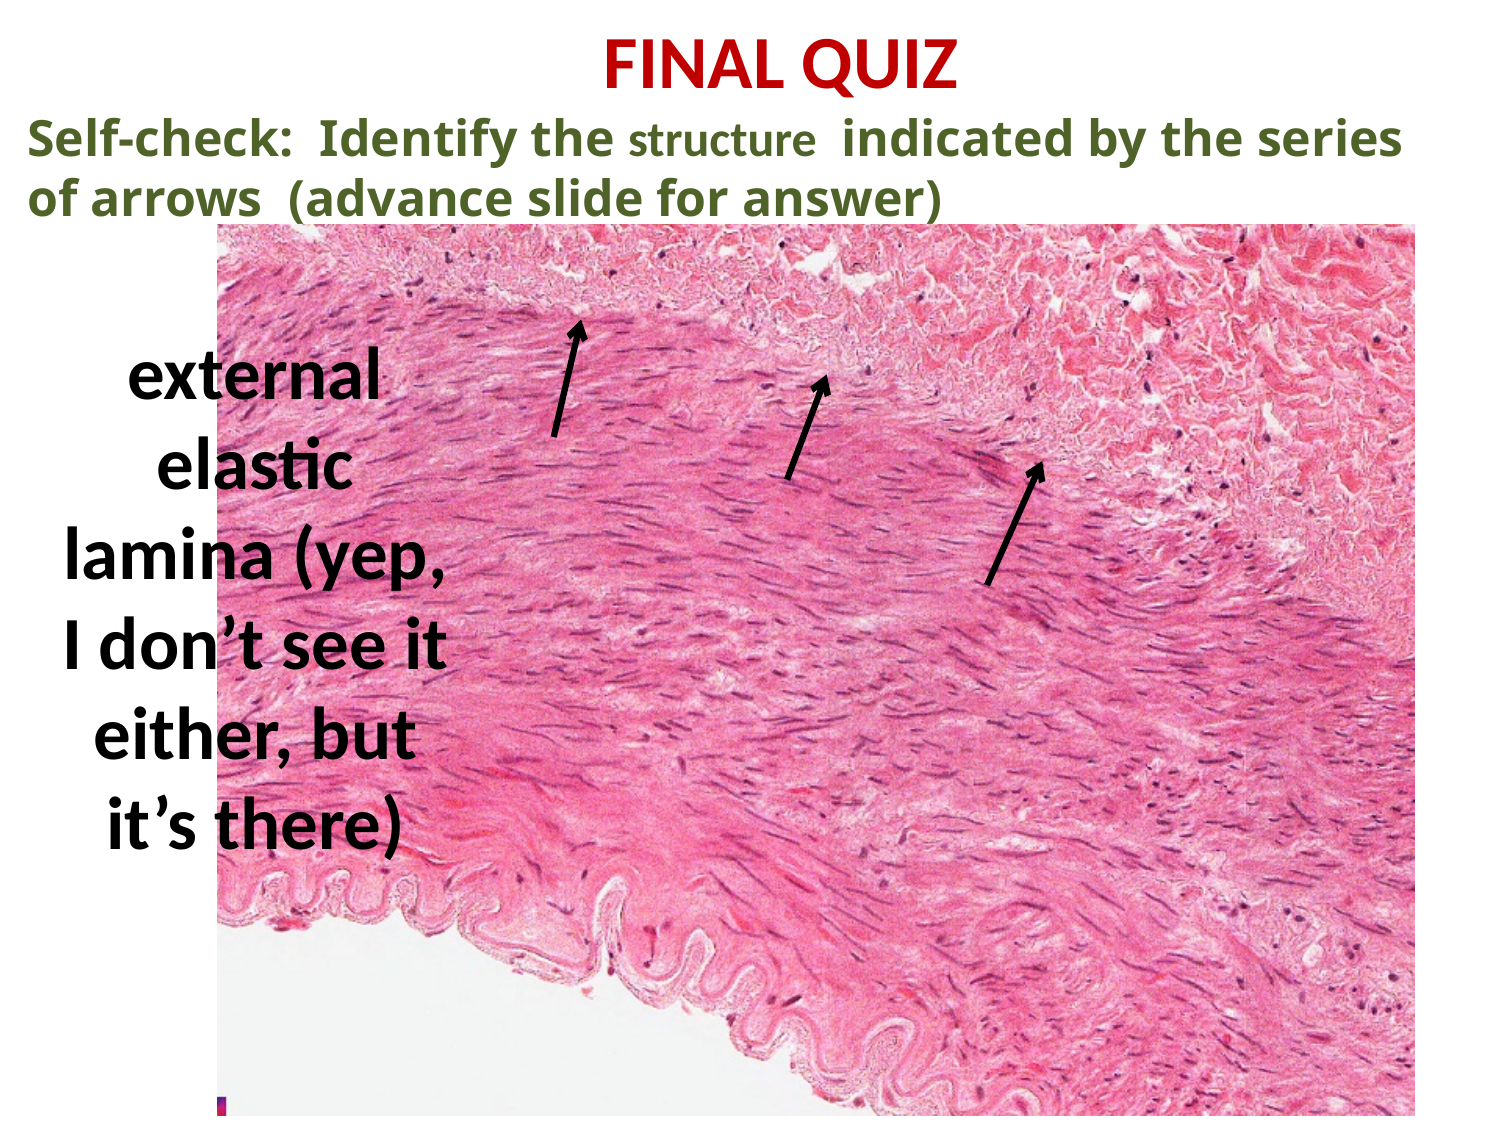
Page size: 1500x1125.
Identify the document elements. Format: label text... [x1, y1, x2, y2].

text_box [986, 460, 1043, 586]
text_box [553, 319, 582, 438]
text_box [786, 374, 827, 480]
picture [217, 224, 1415, 1116]
text_box Self-check: Identify the structure indicated by the series of arrows (advance slide for answer) [12, 99, 1463, 234]
text_box external elastic lamina (yep, I don’t see it either, but it’s there) [41, 316, 212, 872]
text_box Final quiz [249, 6, 1313, 99]
